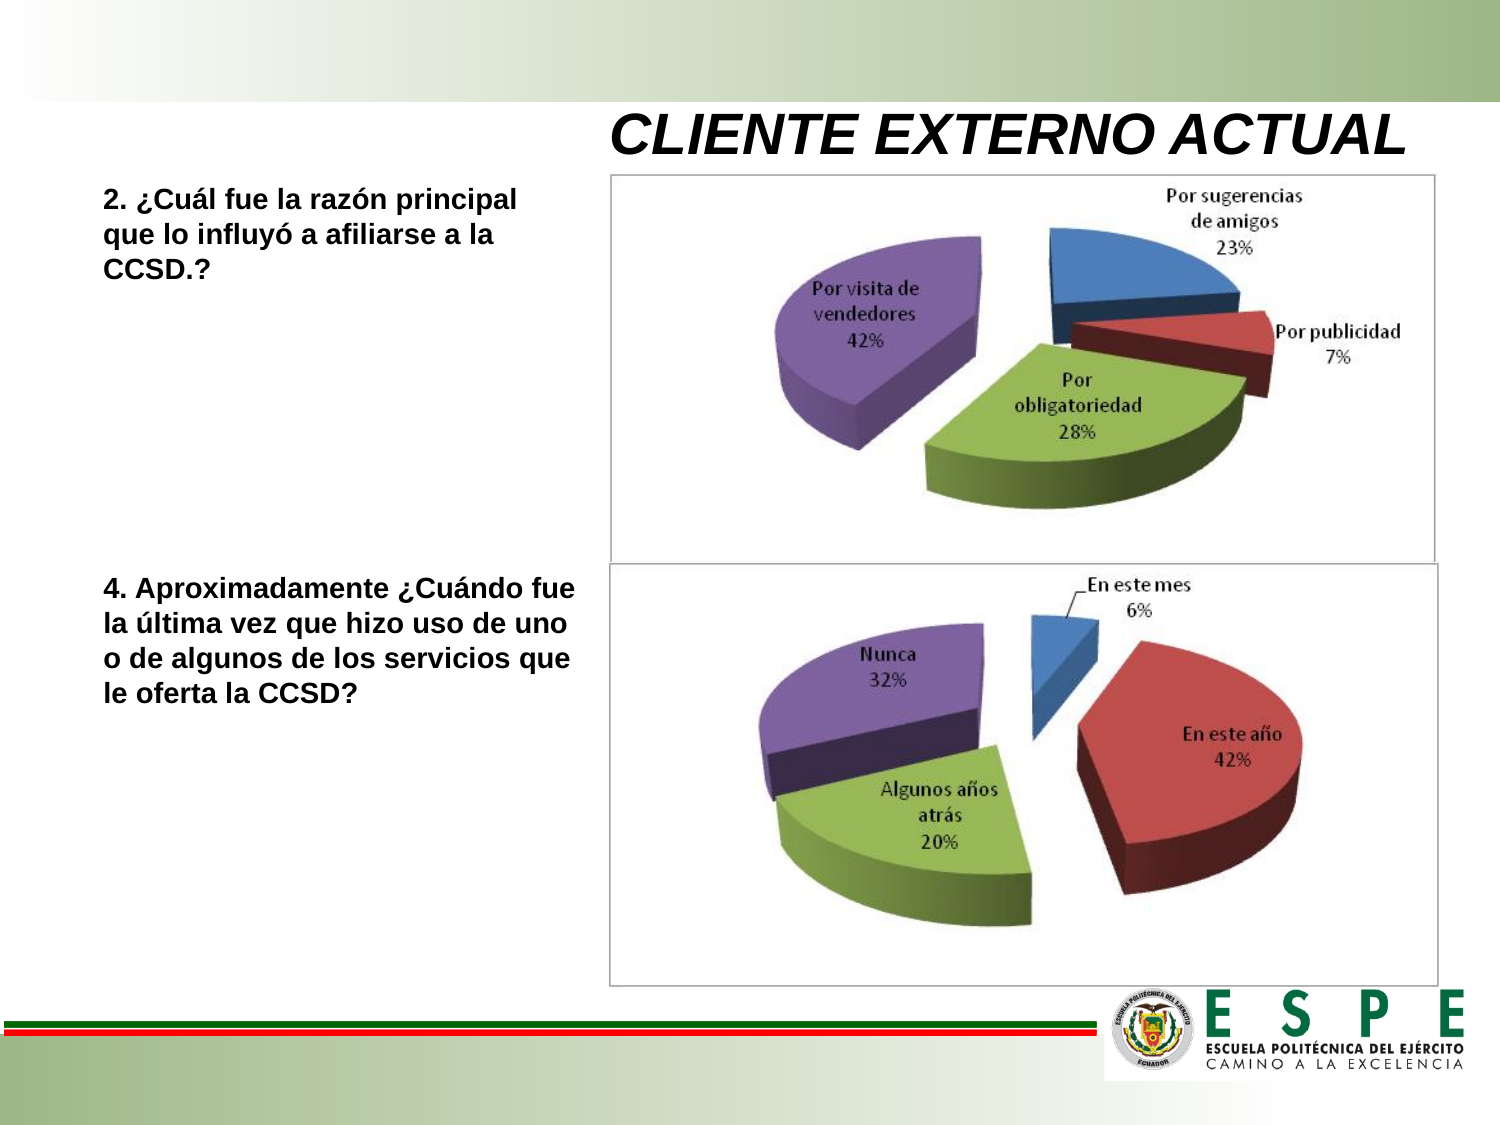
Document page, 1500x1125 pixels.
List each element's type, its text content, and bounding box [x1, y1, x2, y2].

title CLIENTE EXTERNO ACTUAL [73, 88, 1424, 181]
text_box 2. ¿Cuál fue la razón principal que lo influyó a afiliarse a la CCSD.? [88, 172, 573, 363]
text_box 4. Aproximadamente ¿Cuándo fue la última vez que hizo uso de uno o de algunos de los servicios que le oferta la CCSD? [88, 562, 597, 752]
picture [607, 172, 1483, 1081]
